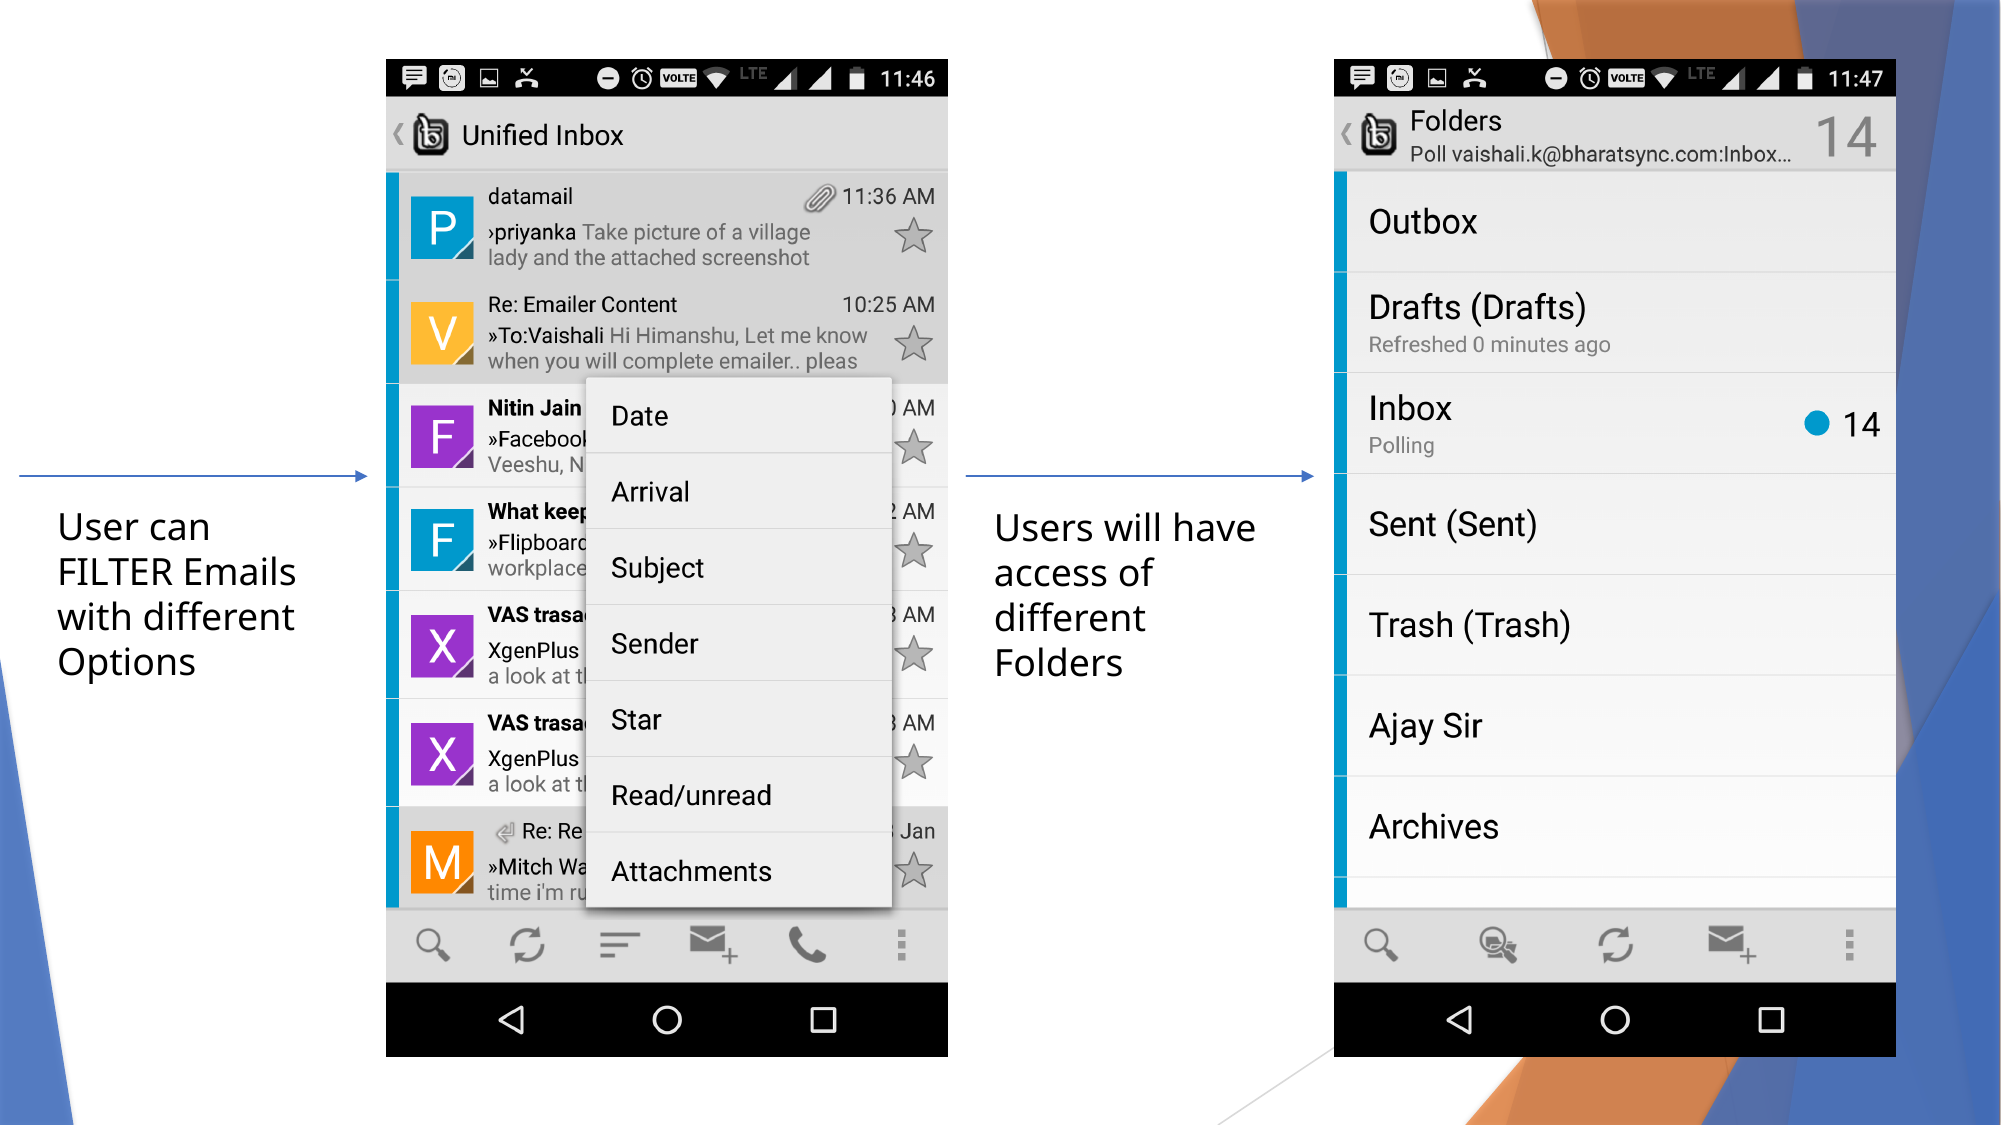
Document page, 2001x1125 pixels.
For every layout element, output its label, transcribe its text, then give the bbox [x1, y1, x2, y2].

text_box User can FILTER Emails with different Options [42, 495, 346, 691]
text_box Users will have access of different Folders [979, 496, 1282, 692]
picture [385, 58, 949, 1058]
picture [1334, 58, 1897, 1058]
